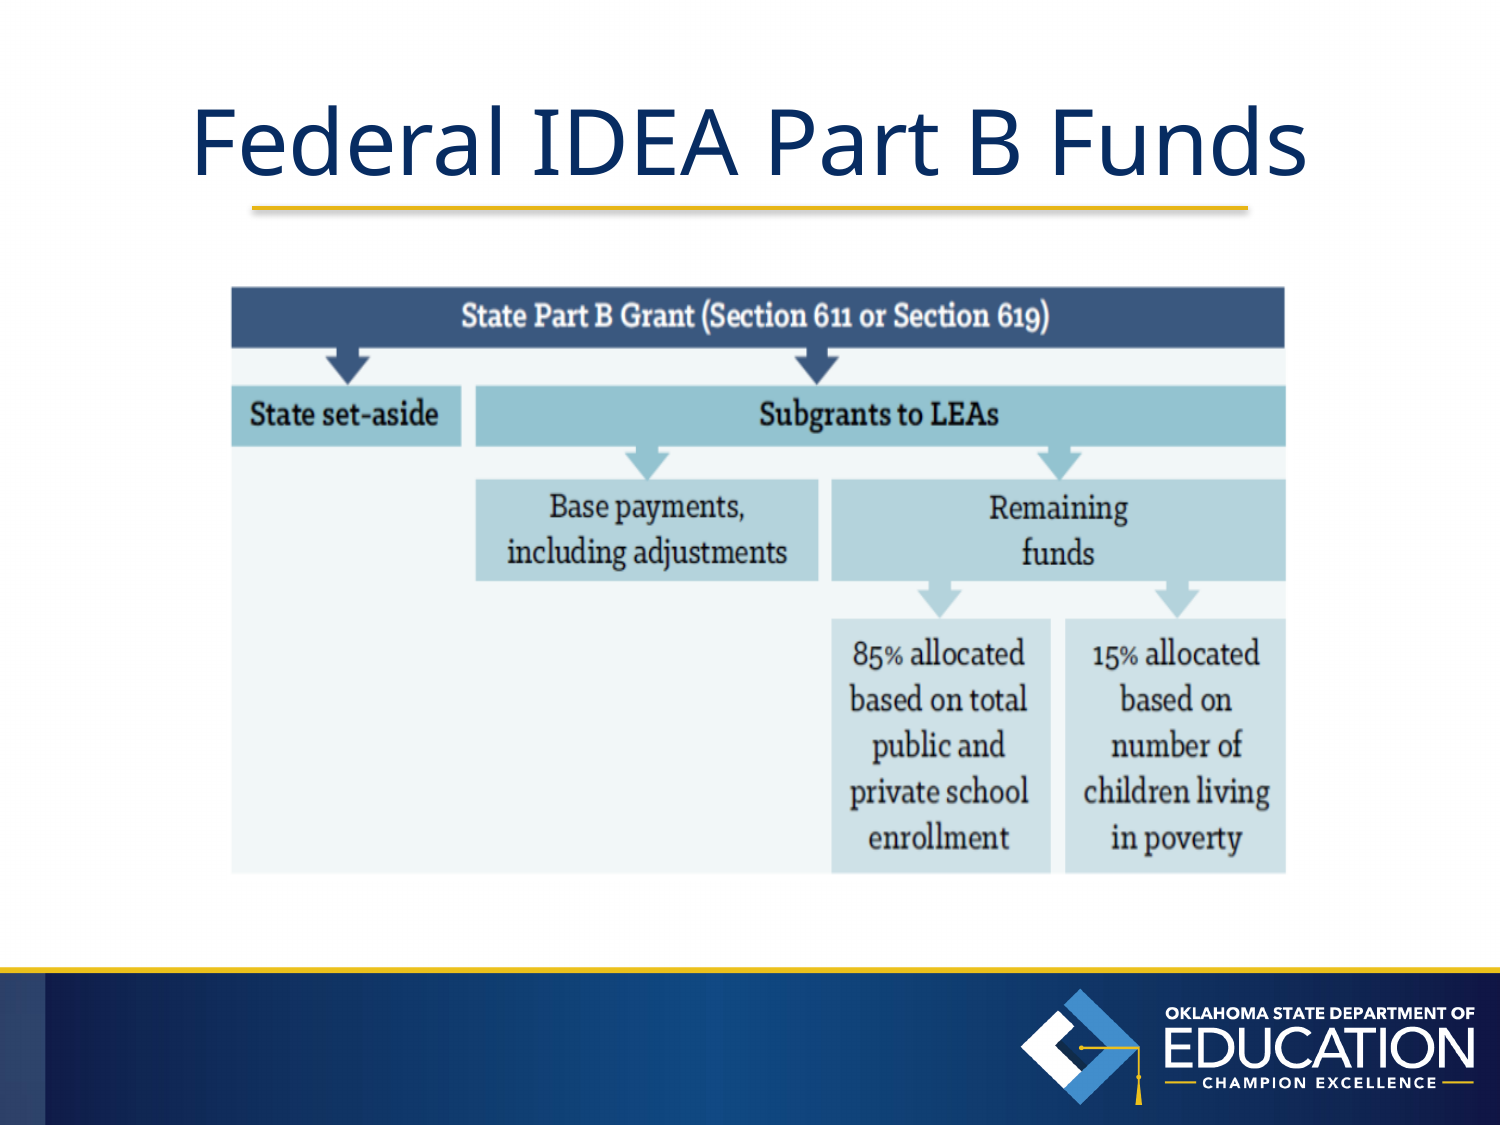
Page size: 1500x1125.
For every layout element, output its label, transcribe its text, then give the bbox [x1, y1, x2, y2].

title Federal IDEA Part B Funds [75, 45, 1425, 233]
picture [0, 0, 1500, 1125]
